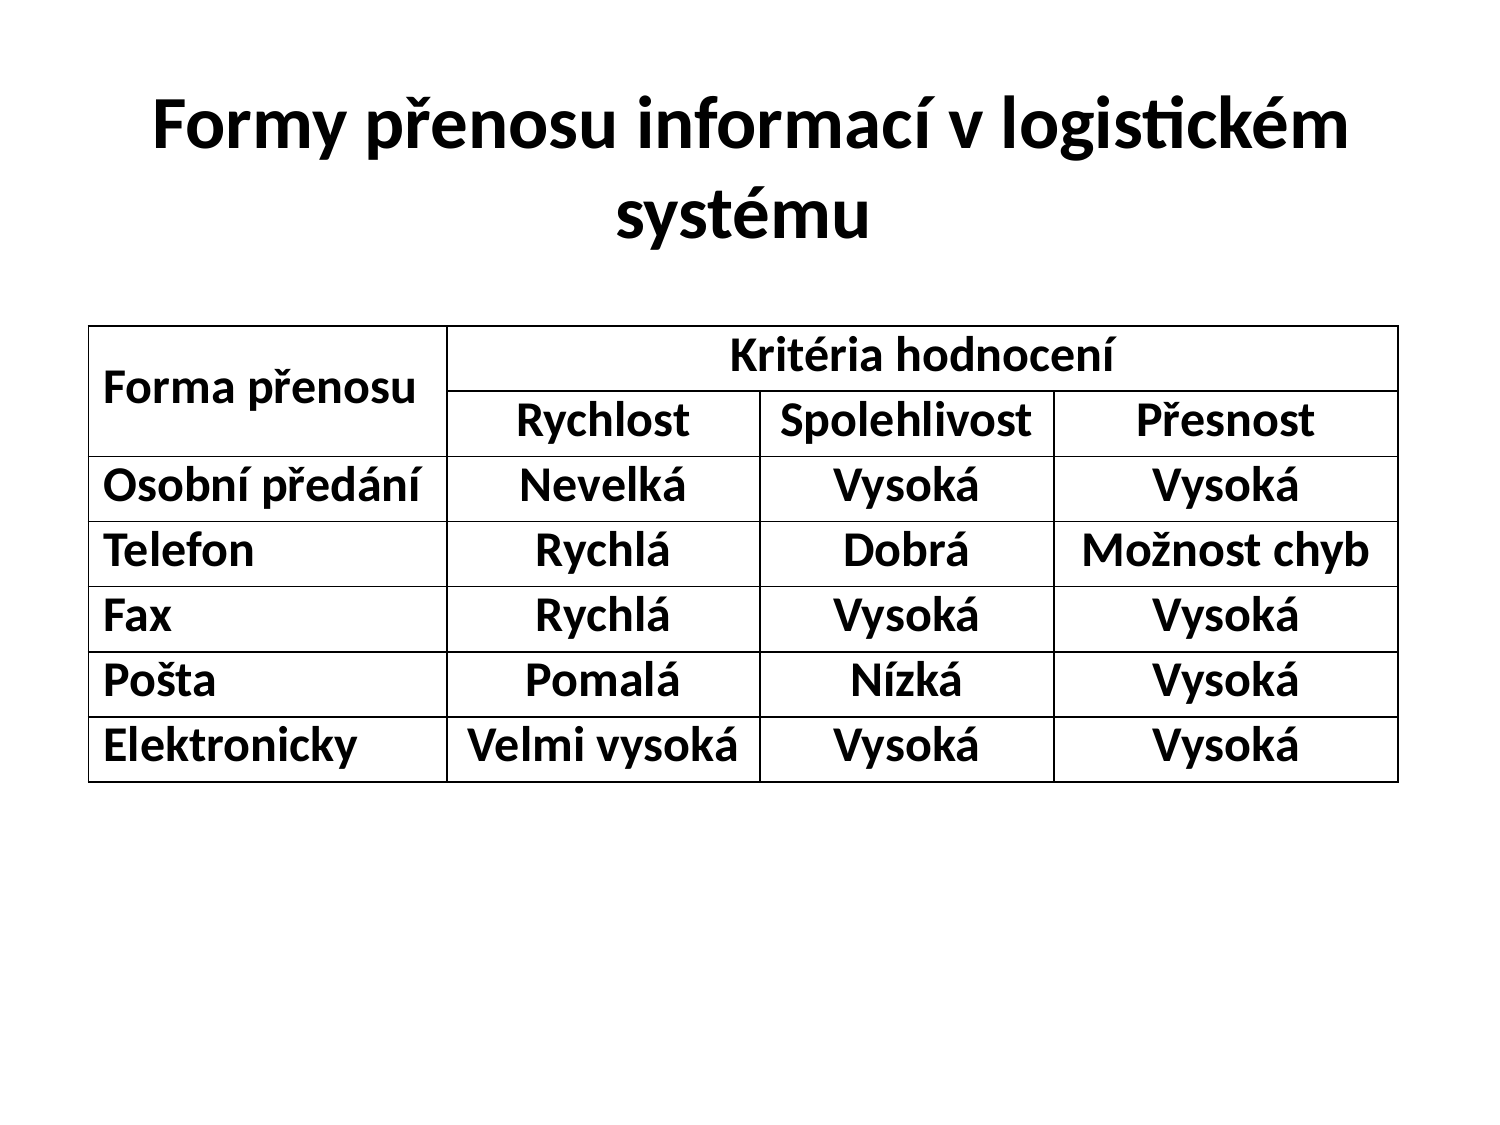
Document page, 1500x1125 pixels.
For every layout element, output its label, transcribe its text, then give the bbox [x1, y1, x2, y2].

table_cell Nevelká [448, 457, 759, 521]
table_cell Telefon [89, 522, 446, 586]
table_cell Přesnost [1055, 392, 1397, 456]
table_cell Rychlost [448, 392, 759, 456]
text_box Formy přenosu informací v logistickém systému [34, 66, 1453, 262]
table_cell Pošta [89, 653, 446, 716]
table_cell Možnost chyb [1055, 522, 1397, 586]
table_cell Pomalá [448, 653, 759, 716]
table_cell Dobrá [761, 522, 1053, 586]
table_cell Osobní předání [89, 457, 446, 521]
table_header Forma přenosu [89, 327, 446, 456]
table_cell Vysoká [1055, 718, 1397, 781]
table_cell Elektronicky [89, 718, 446, 781]
table_cell Fax [89, 587, 446, 651]
table_cell Rychlá [448, 522, 759, 586]
table_header Kritéria hodnocení [448, 327, 1397, 390]
table_cell Vysoká [761, 718, 1053, 781]
table_cell Vysoká [761, 457, 1053, 521]
table_cell Vysoká [761, 587, 1053, 651]
table_cell Vysoká [1055, 457, 1397, 521]
table_cell Vysoká [1055, 587, 1397, 651]
table_cell Rychlá [448, 587, 759, 651]
table_cell Nízká [761, 653, 1053, 716]
table_cell Velmi vysoká [448, 718, 759, 781]
table_cell Vysoká [1055, 653, 1397, 716]
table_cell Spolehlivost [761, 392, 1053, 456]
